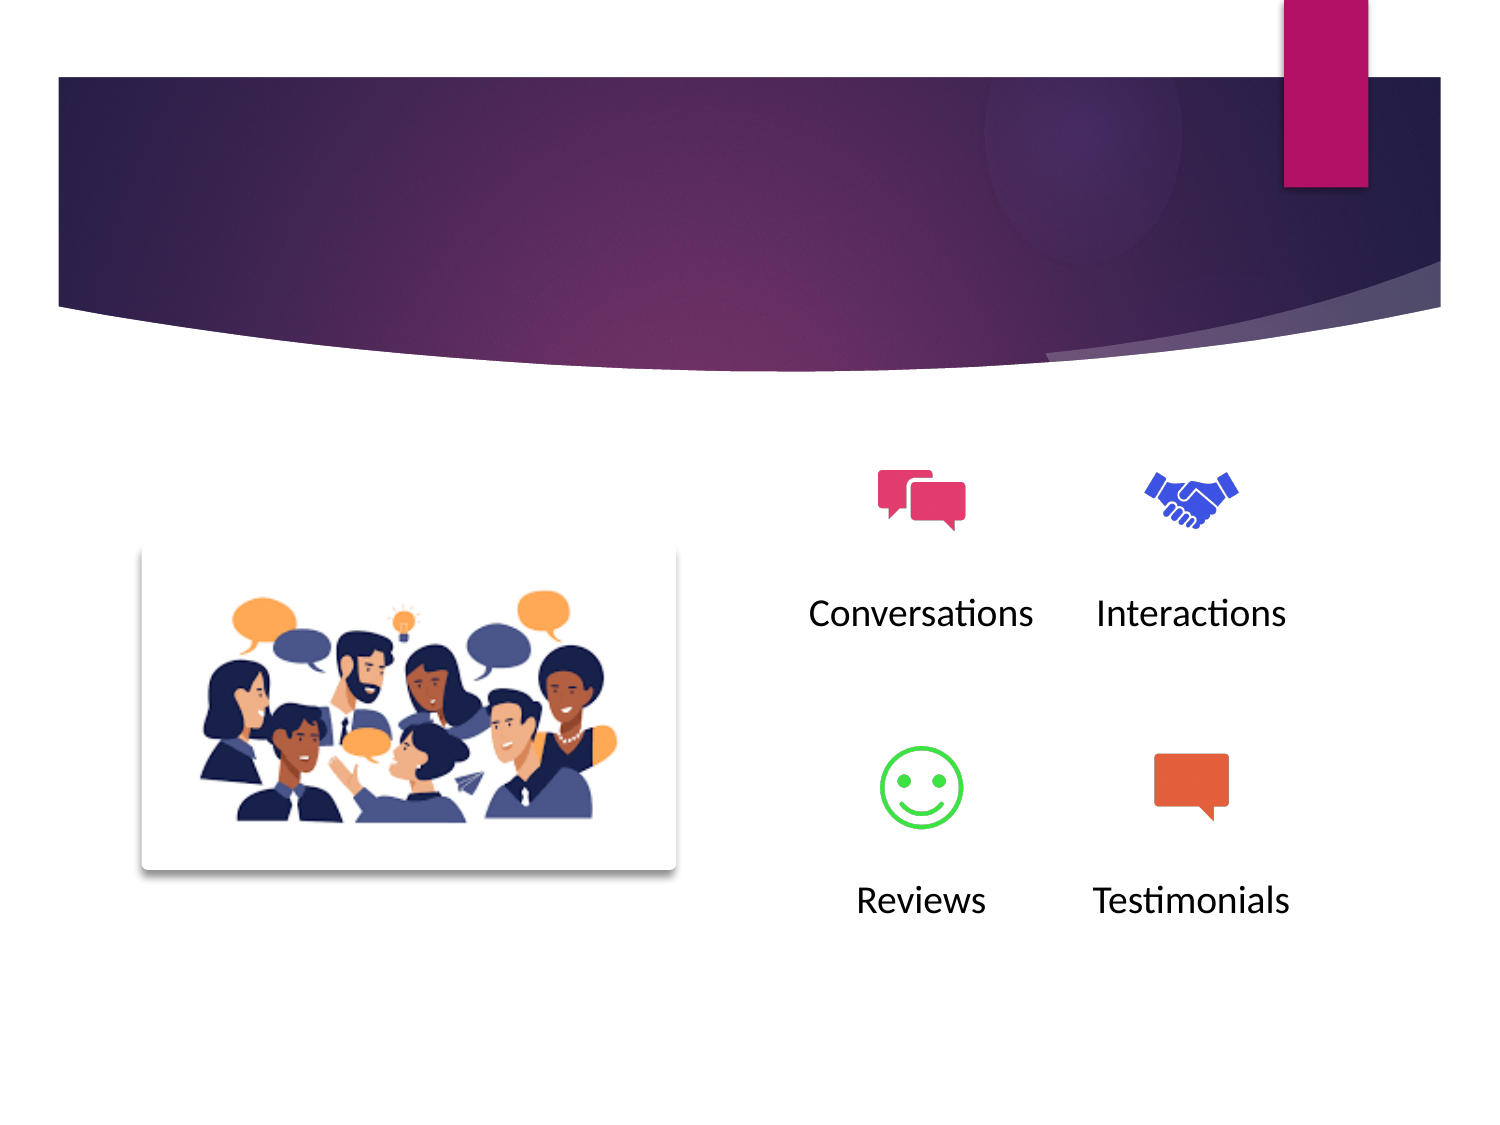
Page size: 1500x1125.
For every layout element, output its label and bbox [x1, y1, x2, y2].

list [735, 426, 1378, 988]
picture [141, 543, 677, 871]
text_box [0, 0, 1500, 1125]
